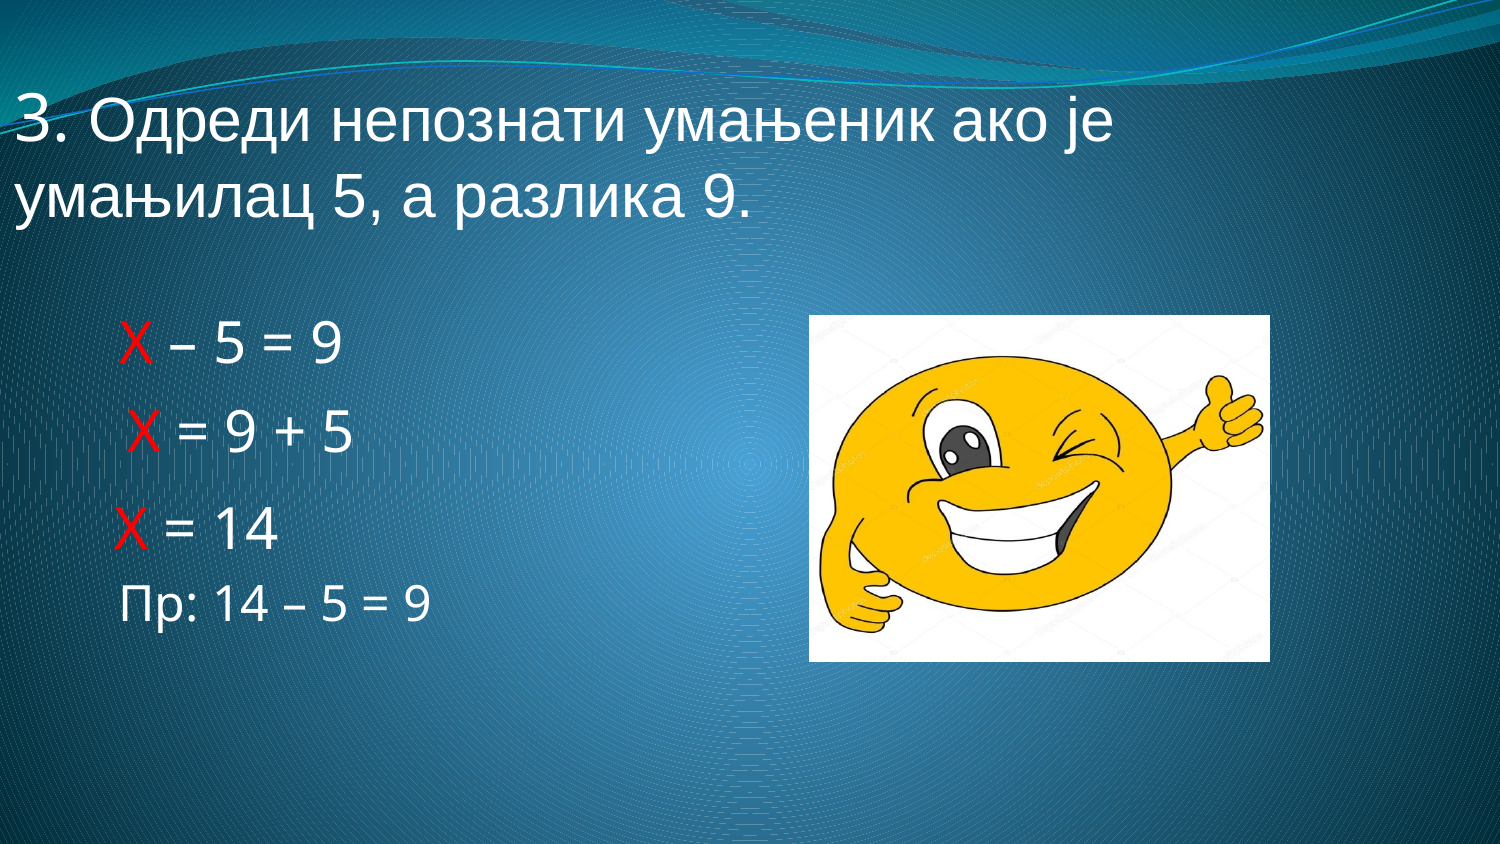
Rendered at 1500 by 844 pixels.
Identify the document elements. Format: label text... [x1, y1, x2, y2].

text_box 3. Одреди непознати умањеник ако је умањилац 5, а разлика 9. [0, 67, 1500, 238]
text_box Пр: 14 – 5 = 9 [103, 563, 447, 639]
text_box X – 5 = 9 [104, 297, 359, 383]
text_box X = 9 + 5 [112, 386, 371, 472]
picture [808, 315, 1270, 662]
text_box X = 14 [99, 483, 295, 569]
